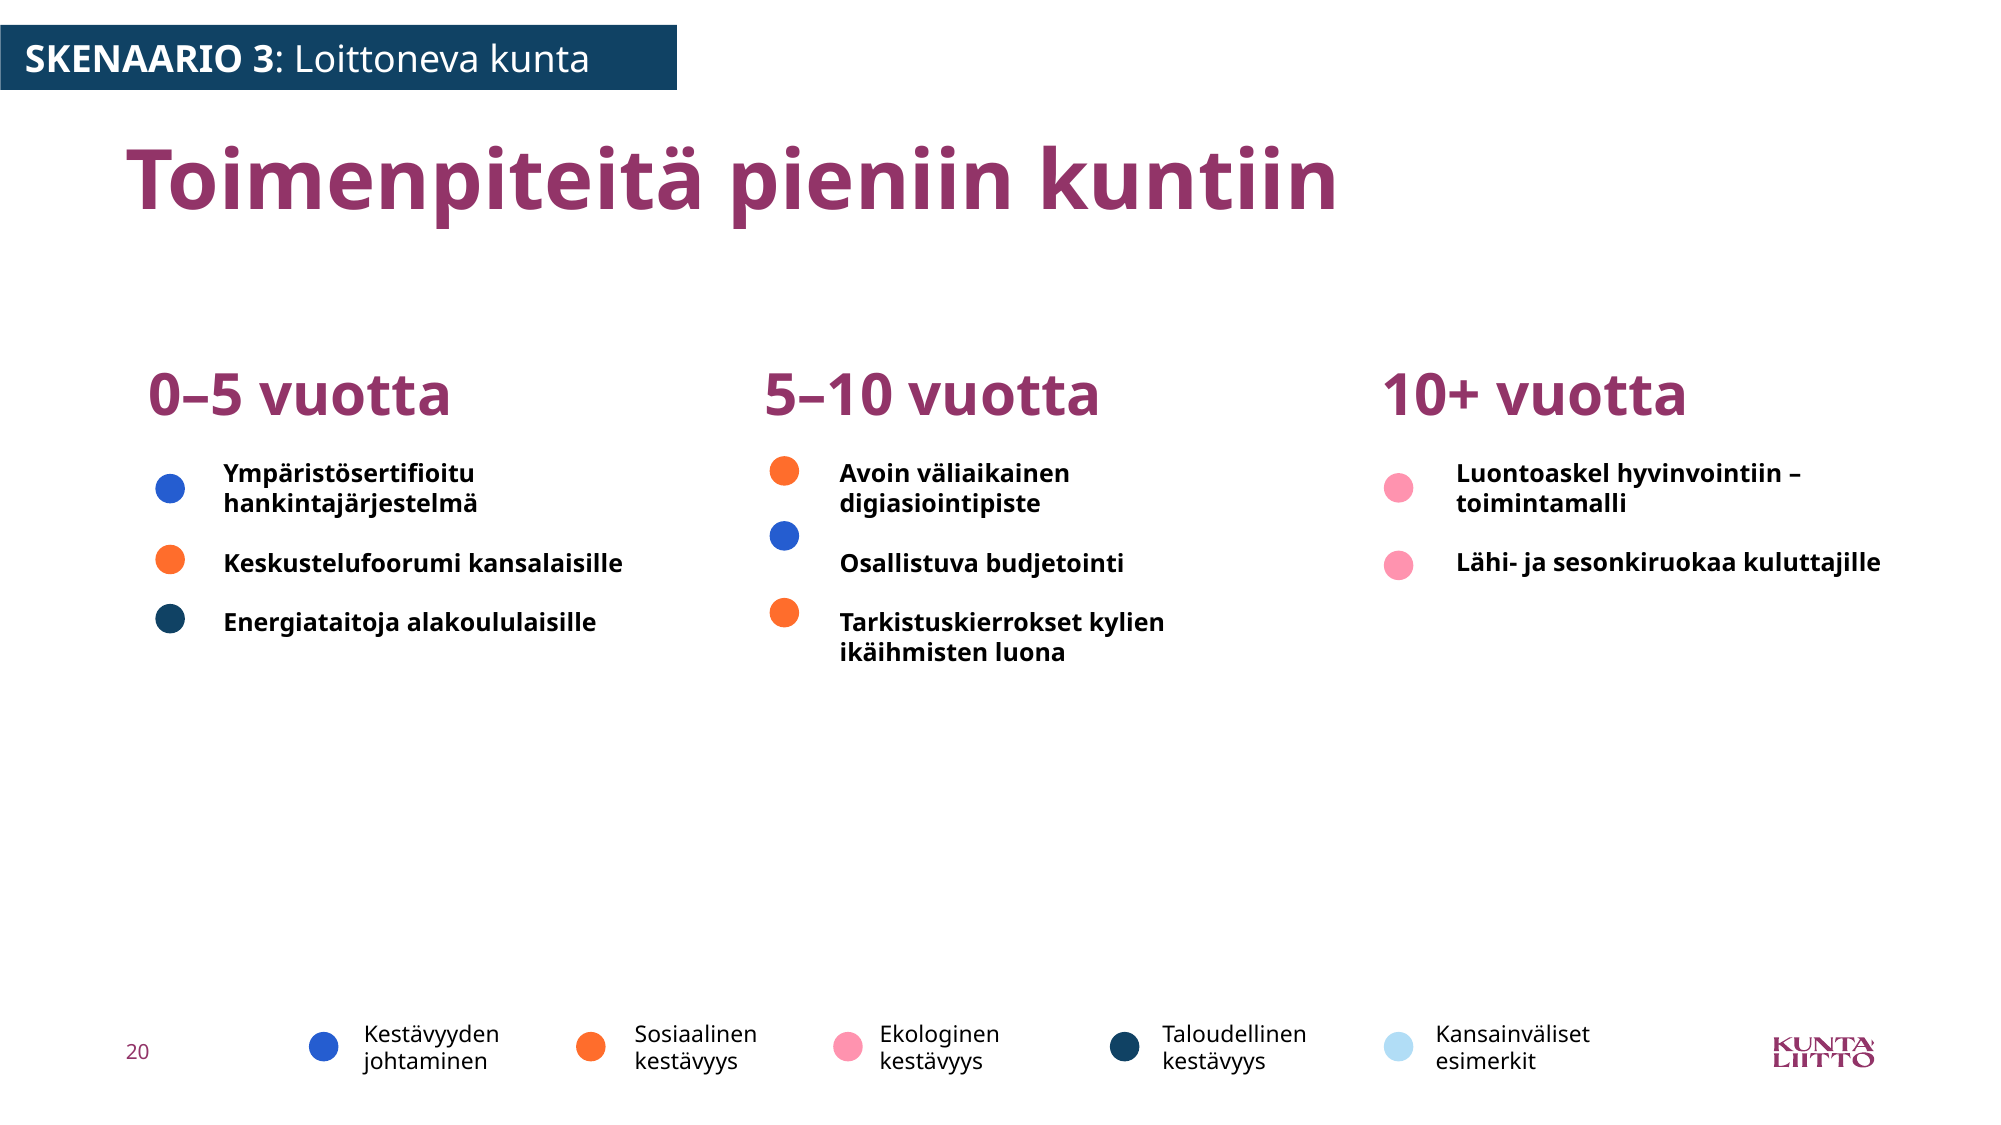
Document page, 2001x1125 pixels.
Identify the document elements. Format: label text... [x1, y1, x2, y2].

text_box [1382, 549, 1415, 582]
text_box [154, 602, 186, 635]
text_box [768, 596, 801, 629]
text_box [154, 543, 186, 576]
text_box [154, 472, 186, 505]
text_box [1382, 472, 1415, 504]
text_box 5–10 vuotta Avoin väliaikainen digiasiointipiste Osallistuva budjetointi Tarkistuskierrokset kylien ikäihmisten luona [749, 349, 1294, 675]
text_box 0–5 vuotta Ympäristösertifioitu hankintajärjestelmä Keskustelufoorumi kansalaisille Energiataitoja alakoululaisille [133, 349, 677, 710]
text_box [308, 1011, 1626, 1083]
title Toimenpiteitä pieniin kuntiin [125, 137, 1875, 398]
slide_number 20 [125, 1035, 197, 1071]
text_box [768, 455, 801, 487]
text_box 10+ vuotta Luontoaskel hyvinvointiin –toimintamalli Lähi- ja sesonkiruokaa kuluttajille [1366, 349, 1922, 620]
text_box [768, 520, 801, 552]
text_box SKENAARIO 3: Loittoneva kunta [0, 24, 678, 91]
